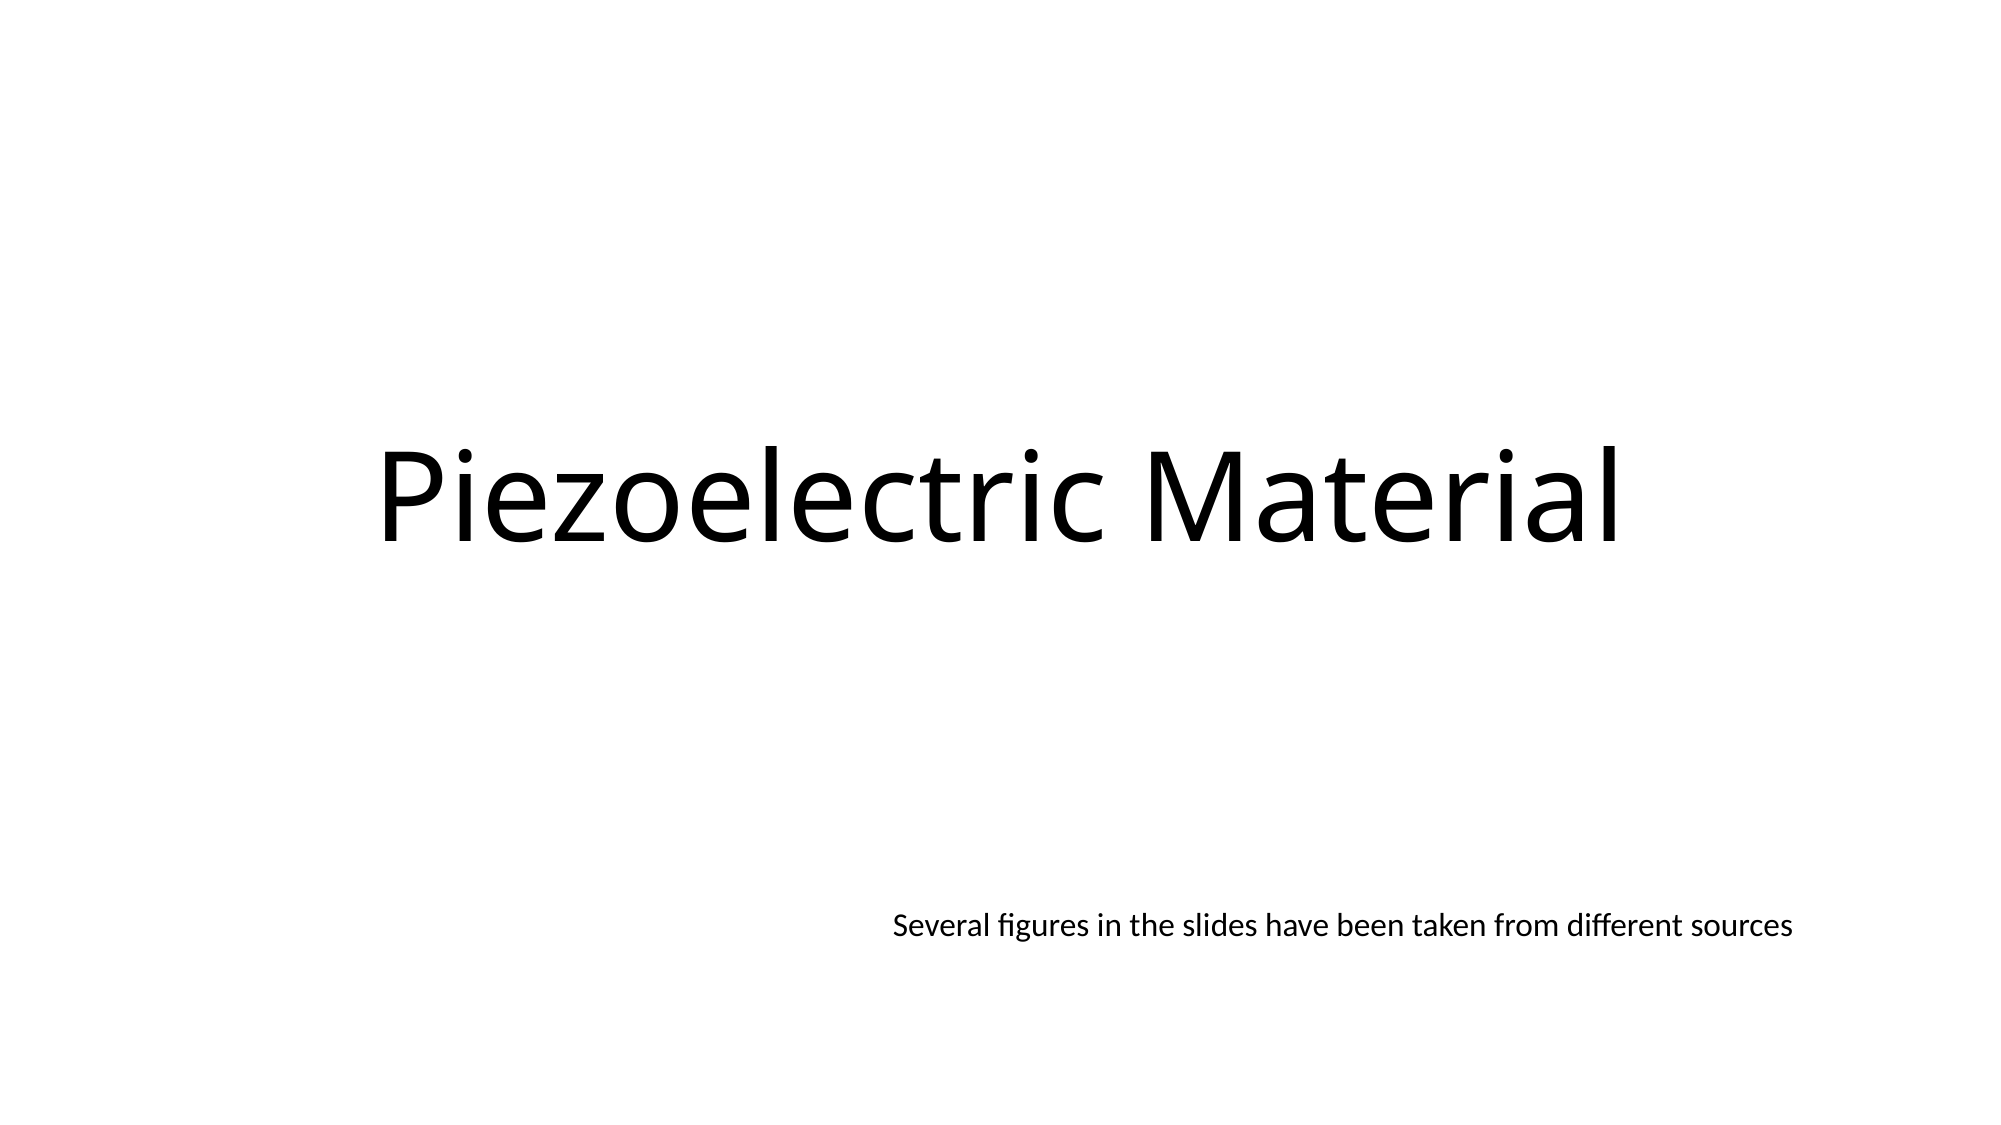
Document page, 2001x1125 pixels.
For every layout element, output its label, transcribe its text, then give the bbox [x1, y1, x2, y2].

subtitle Several figures in the slides have been taken from different sources [709, 900, 1978, 967]
title Piezoelectric Material [249, 184, 1750, 576]
